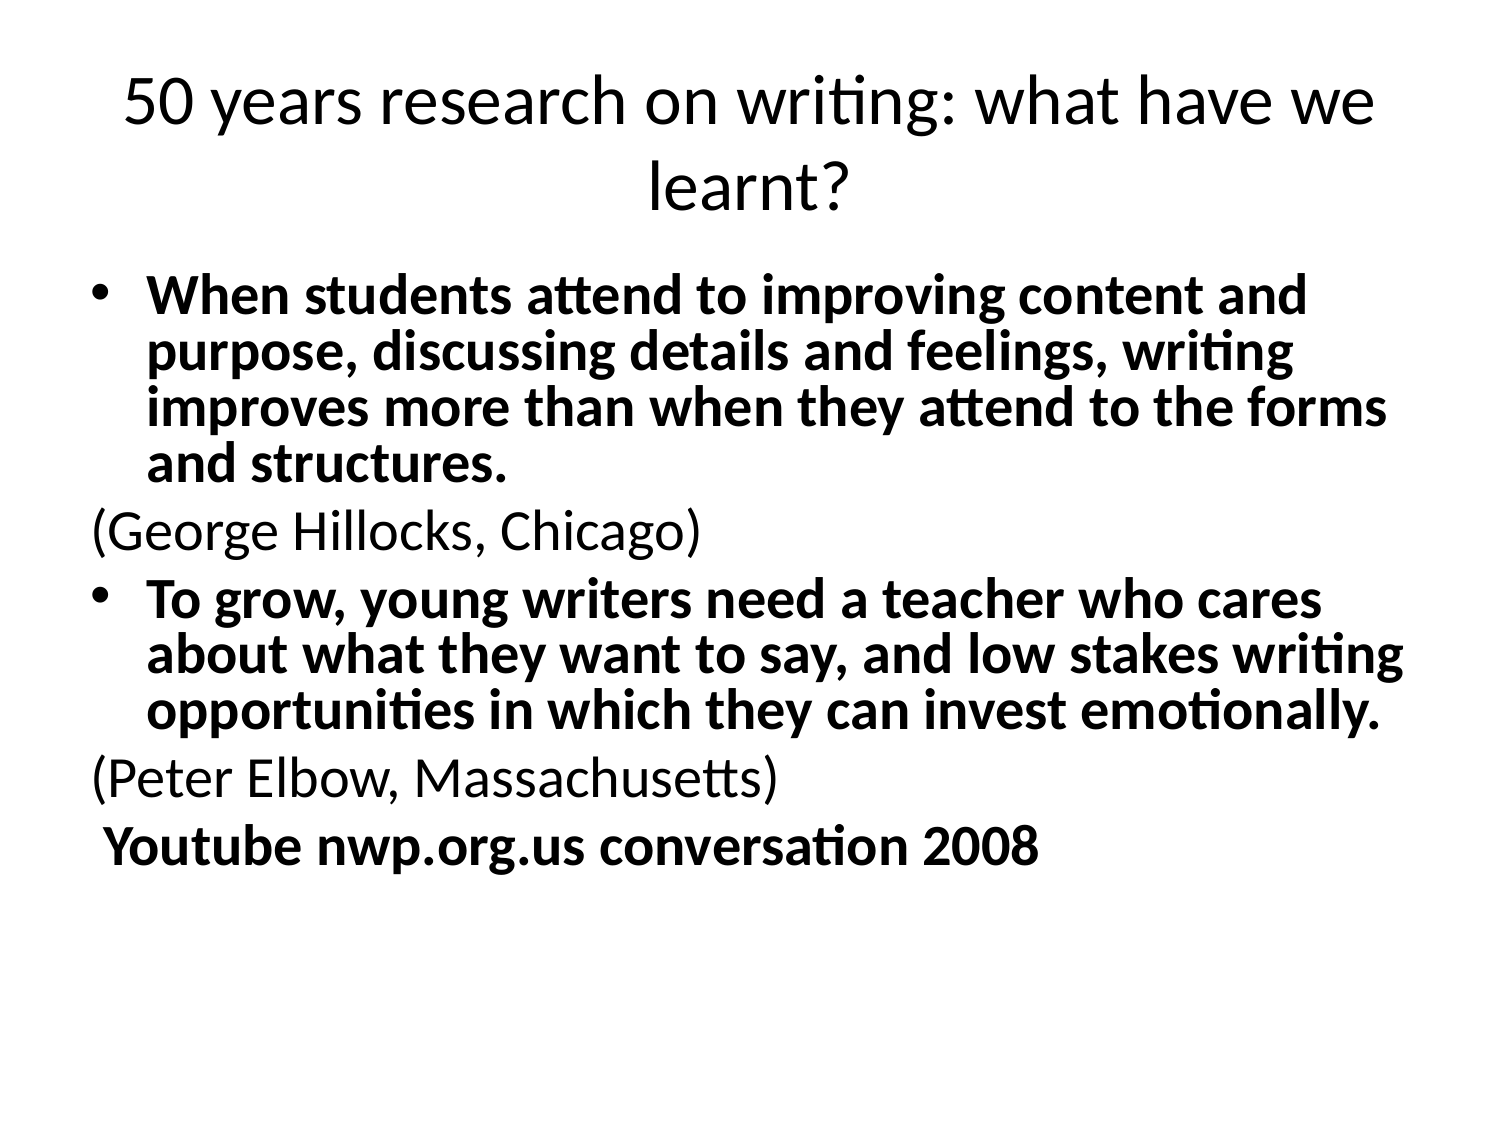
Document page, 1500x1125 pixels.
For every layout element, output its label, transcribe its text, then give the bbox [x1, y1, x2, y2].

title 50 years research on writing: what have we learnt? [75, 45, 1425, 233]
list When students attend to improving content and purpose, discussing details and feelings, writing improves more than when they attend to the forms and structures. (George Hillocks, Chicago) To grow, young writers need a teacher who cares about what they want to say, and low stakes writing opportunities in which they can invest emotionally. (Peter Elbow, Massachusetts) Youtube nwp.org.us conversation 2008 [75, 262, 1425, 1005]
